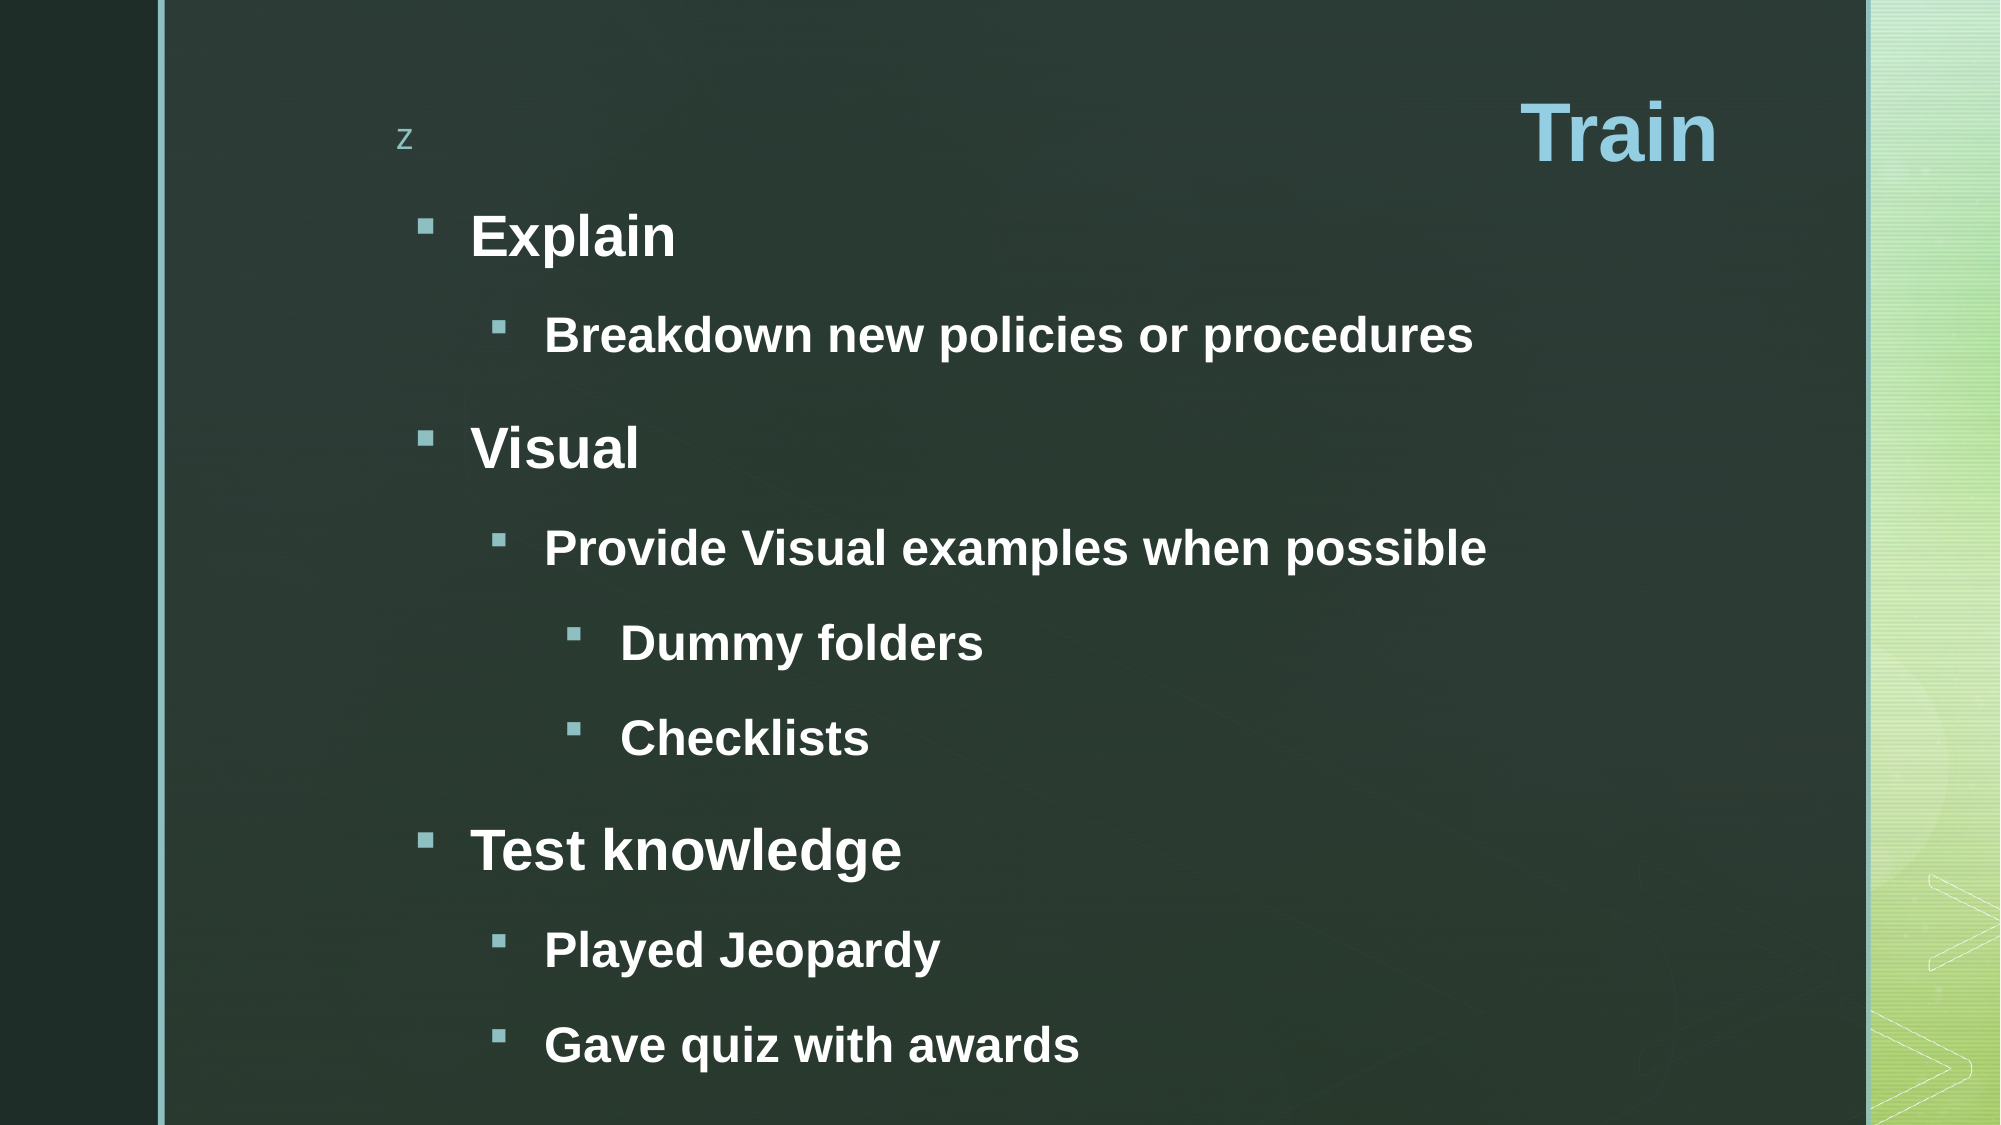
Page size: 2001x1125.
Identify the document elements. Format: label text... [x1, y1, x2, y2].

title Train [428, 82, 1734, 195]
picture [1871, 0, 2001, 1125]
list Explain Breakdown new policies or procedures Visual Provide Visual examples when possible Dummy folders Checklists Test knowledge Played Jeopardy Gave quiz with awards [398, 195, 1764, 1061]
